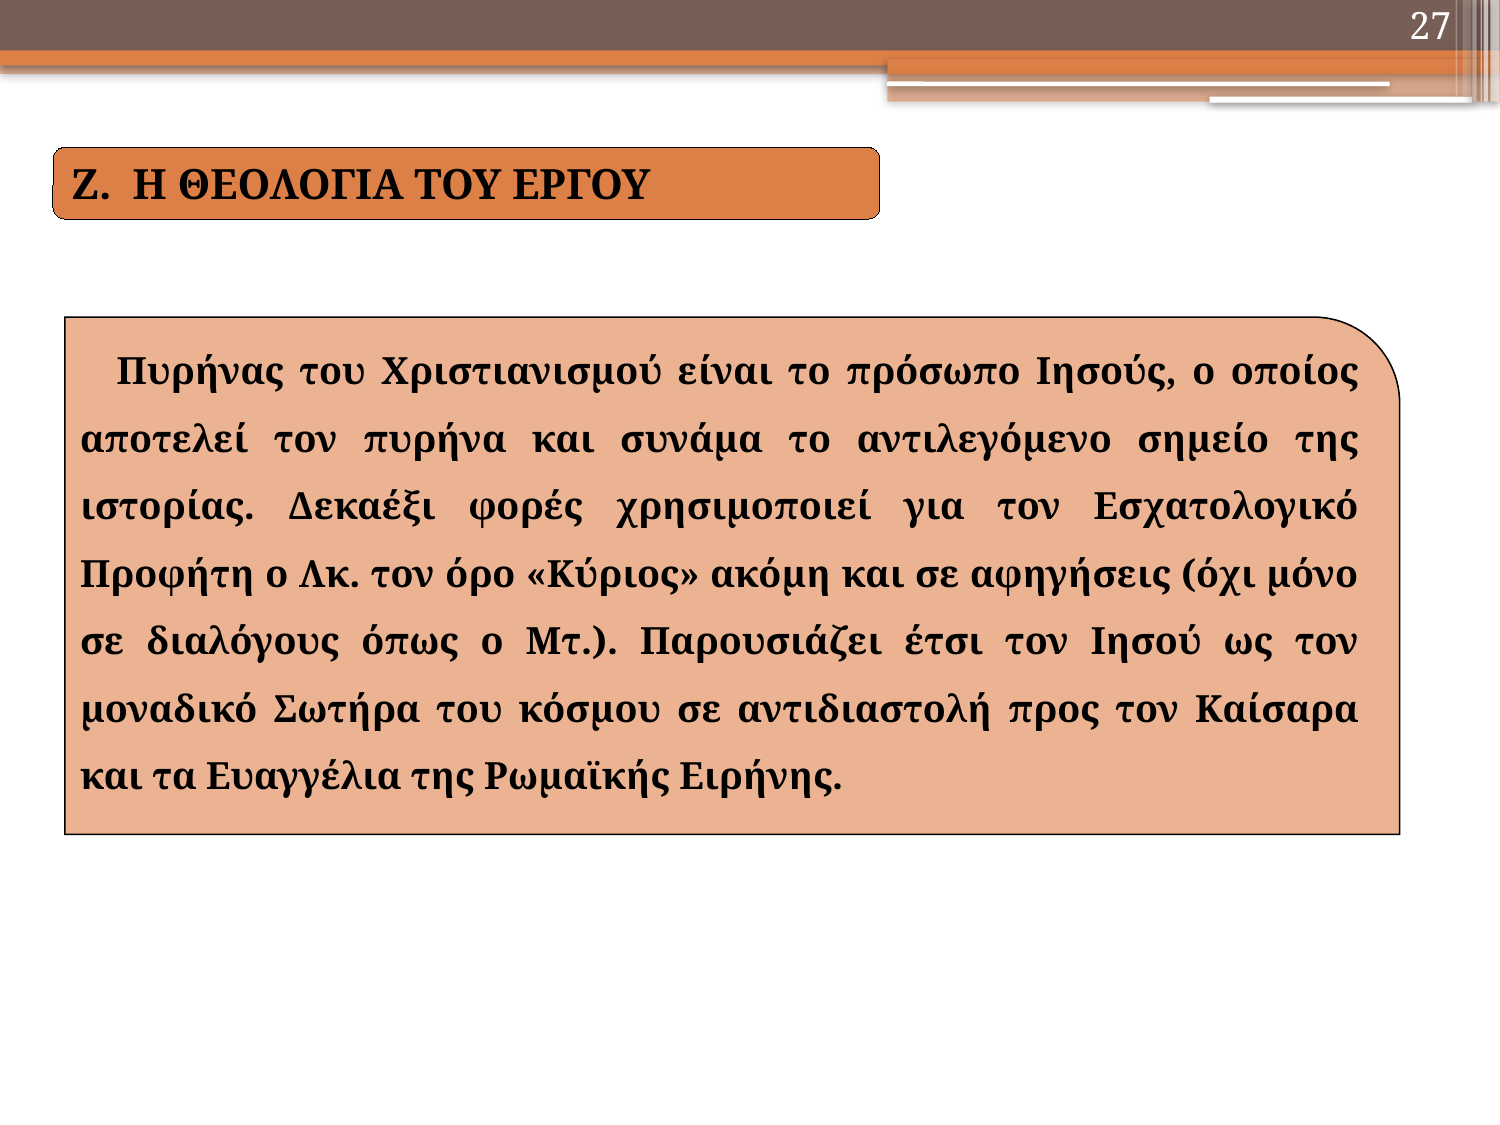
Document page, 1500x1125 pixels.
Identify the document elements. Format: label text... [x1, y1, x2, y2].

text_box Πυρήνας του Χριστιανισμού είναι το πρόσωπο Ιησούς, ο οποίος αποτελεί τον πυρήνα και συνάμα το αντιλεγόμενο σημείο της ιστορίας. Δεκαέξι φορές χρησιμοποιεί για τον Εσχατολογικό Προφήτη ο Λκ. τον όρο «Κύριος» ακόμη και σε αφηγήσεις (όχι μόνο σε διαλόγους όπως ο Μτ.). Παρουσιάζει έτσι τον Ιησού ως τον μοναδικό Σωτήρα του κόσμου σε αντιδιαστολή προς τον Καίσαρα και τα Ευαγγέλια της Ρωμαϊκής Ειρήνης. [64, 317, 1400, 835]
text_box Ζ. Η ΘΕΟΛΟΓΙΑ ΤΟΥ ΕΡΓΟΥ [52, 147, 880, 220]
slide_number 27 [1341, 0, 1466, 61]
